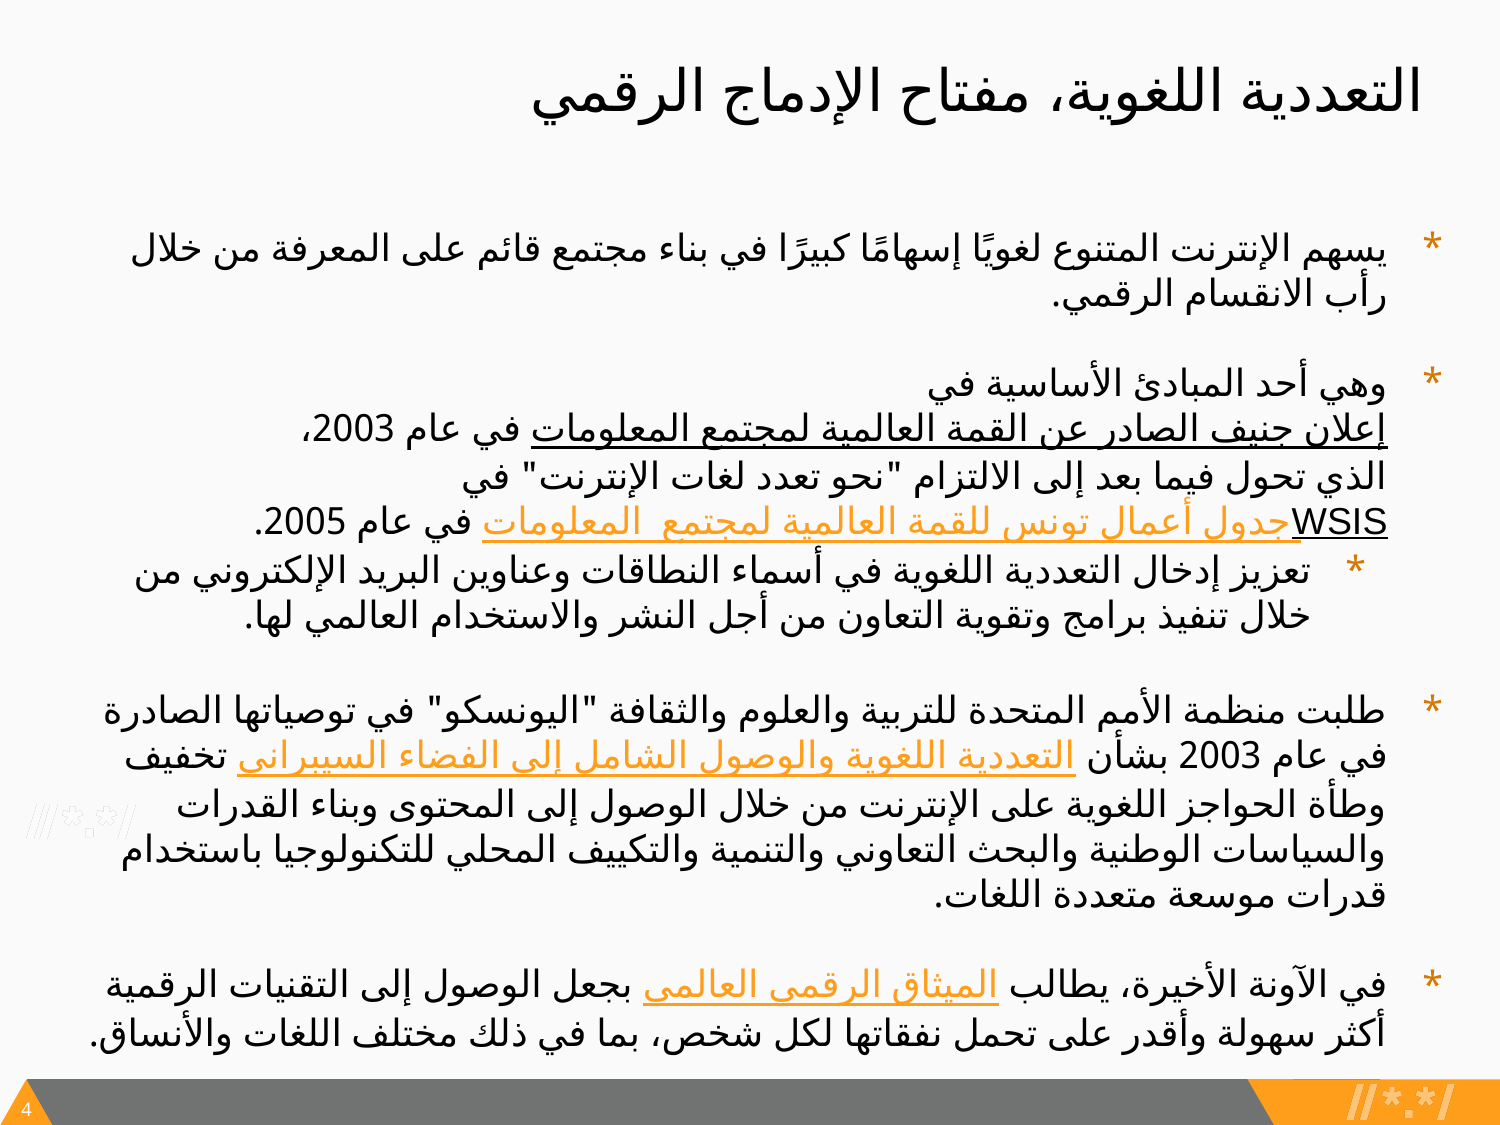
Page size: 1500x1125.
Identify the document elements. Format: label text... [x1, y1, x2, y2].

title التعددية اللغوية، مفتاح الإدماج الرقمي [52, 45, 1439, 216]
list يسهم الإنترنت المتنوع لغويًا إسهامًا كبيرًا في بناء مجتمع قائم على المعرفة من خلال رأب الانقسام الرقمي. وهي أحد المبادئ الأساسية في إعلان جنيف الصادر عن القمة العالمية لمجتمع المعلومات في عام 2003، الذي تحول فيما بعد إلى الالتزام "نحو تعدد لغات الإنترنت" في جدول أعمال تونس للقمة العالمية لمجتمع المعلومات WSIS في عام 2005. تعزيز إدخال التعددية اللغوية في أسماء النطاقات وعناوين البريد الإلكتروني من خلال تنفيذ برامج وتقوية التعاون من أجل النشر والاستخدام العالمي لها. طلبت منظمة الأمم المتحدة للتربية والعلوم والثقافة "اليونسكو" في توصياتها الصادرة في عام 2003 بشأن التعددية اللغوية والوصول الشامل إلى الفضاء السيبراني تخفيف وطأة الحواجز اللغوية على الإنترنت من خلال الوصول إلى المحتوى وبناء القدرات والسياسات الوطنية والبحث التعاوني والتنمية والتكييف المحلي للتكنولوجيا باستخدام قدرات موسعة متعددة اللغات. في الآونة الأخيرة، يطالب الميثاق الرقمي العالمي بجعل الوصول إلى التقنيات الرقمية أكثر سهولة وأقدر على تحمل نفقاتها لكل شخص، بما في ذلك مختلف اللغات والأنساق. [52, 216, 1478, 1055]
